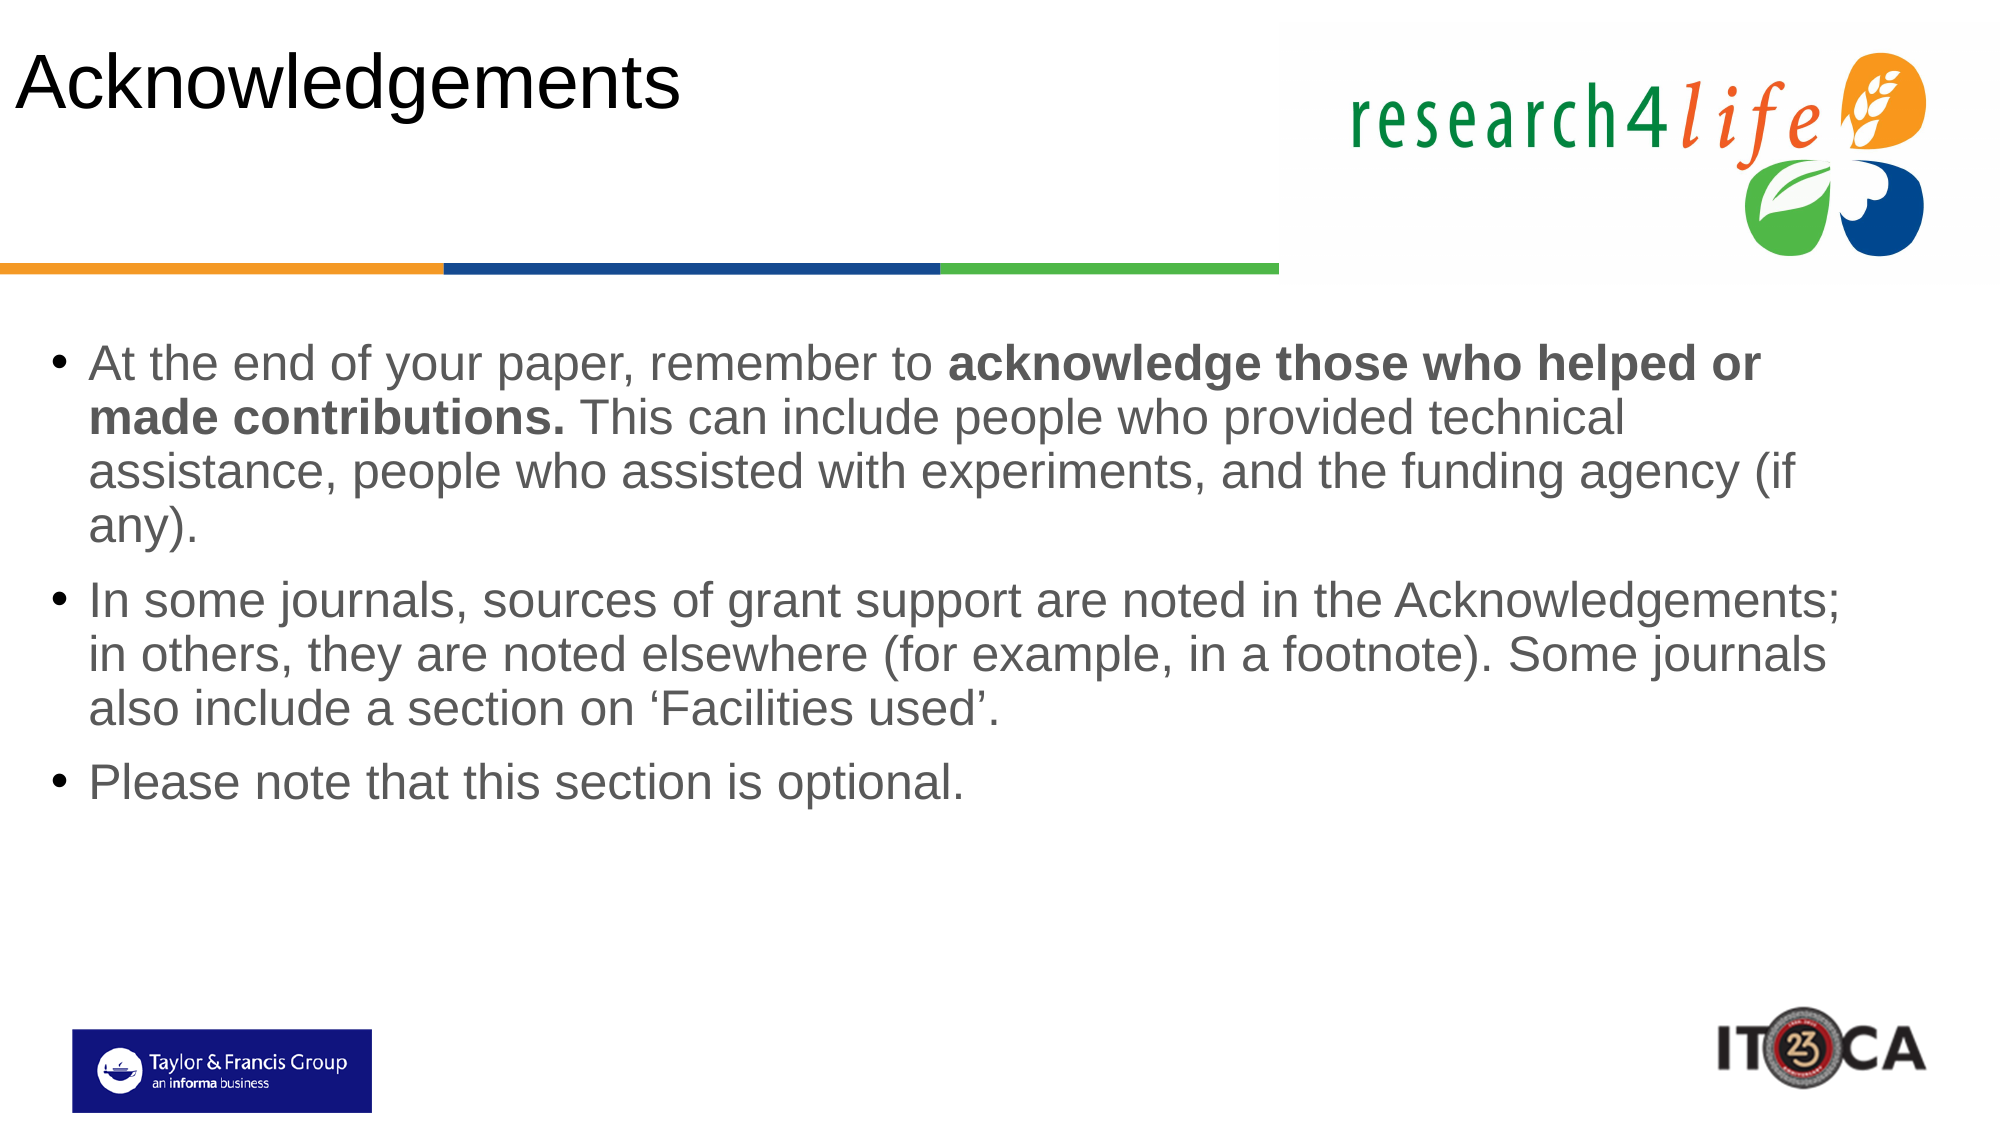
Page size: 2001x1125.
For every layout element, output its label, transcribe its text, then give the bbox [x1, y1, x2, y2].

title Acknowledgements [0, 15, 1426, 153]
list At the end of your paper, remember to acknowledge those who helped or made contributions. This can include people who provided technical assistance, people who assisted with experiments, and the funding agency (if any). In some journals, sources of grant support are noted in the Acknowledgements; in others, they are noted elsewhere (for example, in a footnote). Some journals also include a section on ‘Facilities used’. Please note that this section is optional. [35, 329, 1859, 1005]
picture [72, 1029, 372, 1113]
picture [1713, 999, 1932, 1097]
picture [1279, 22, 2000, 285]
